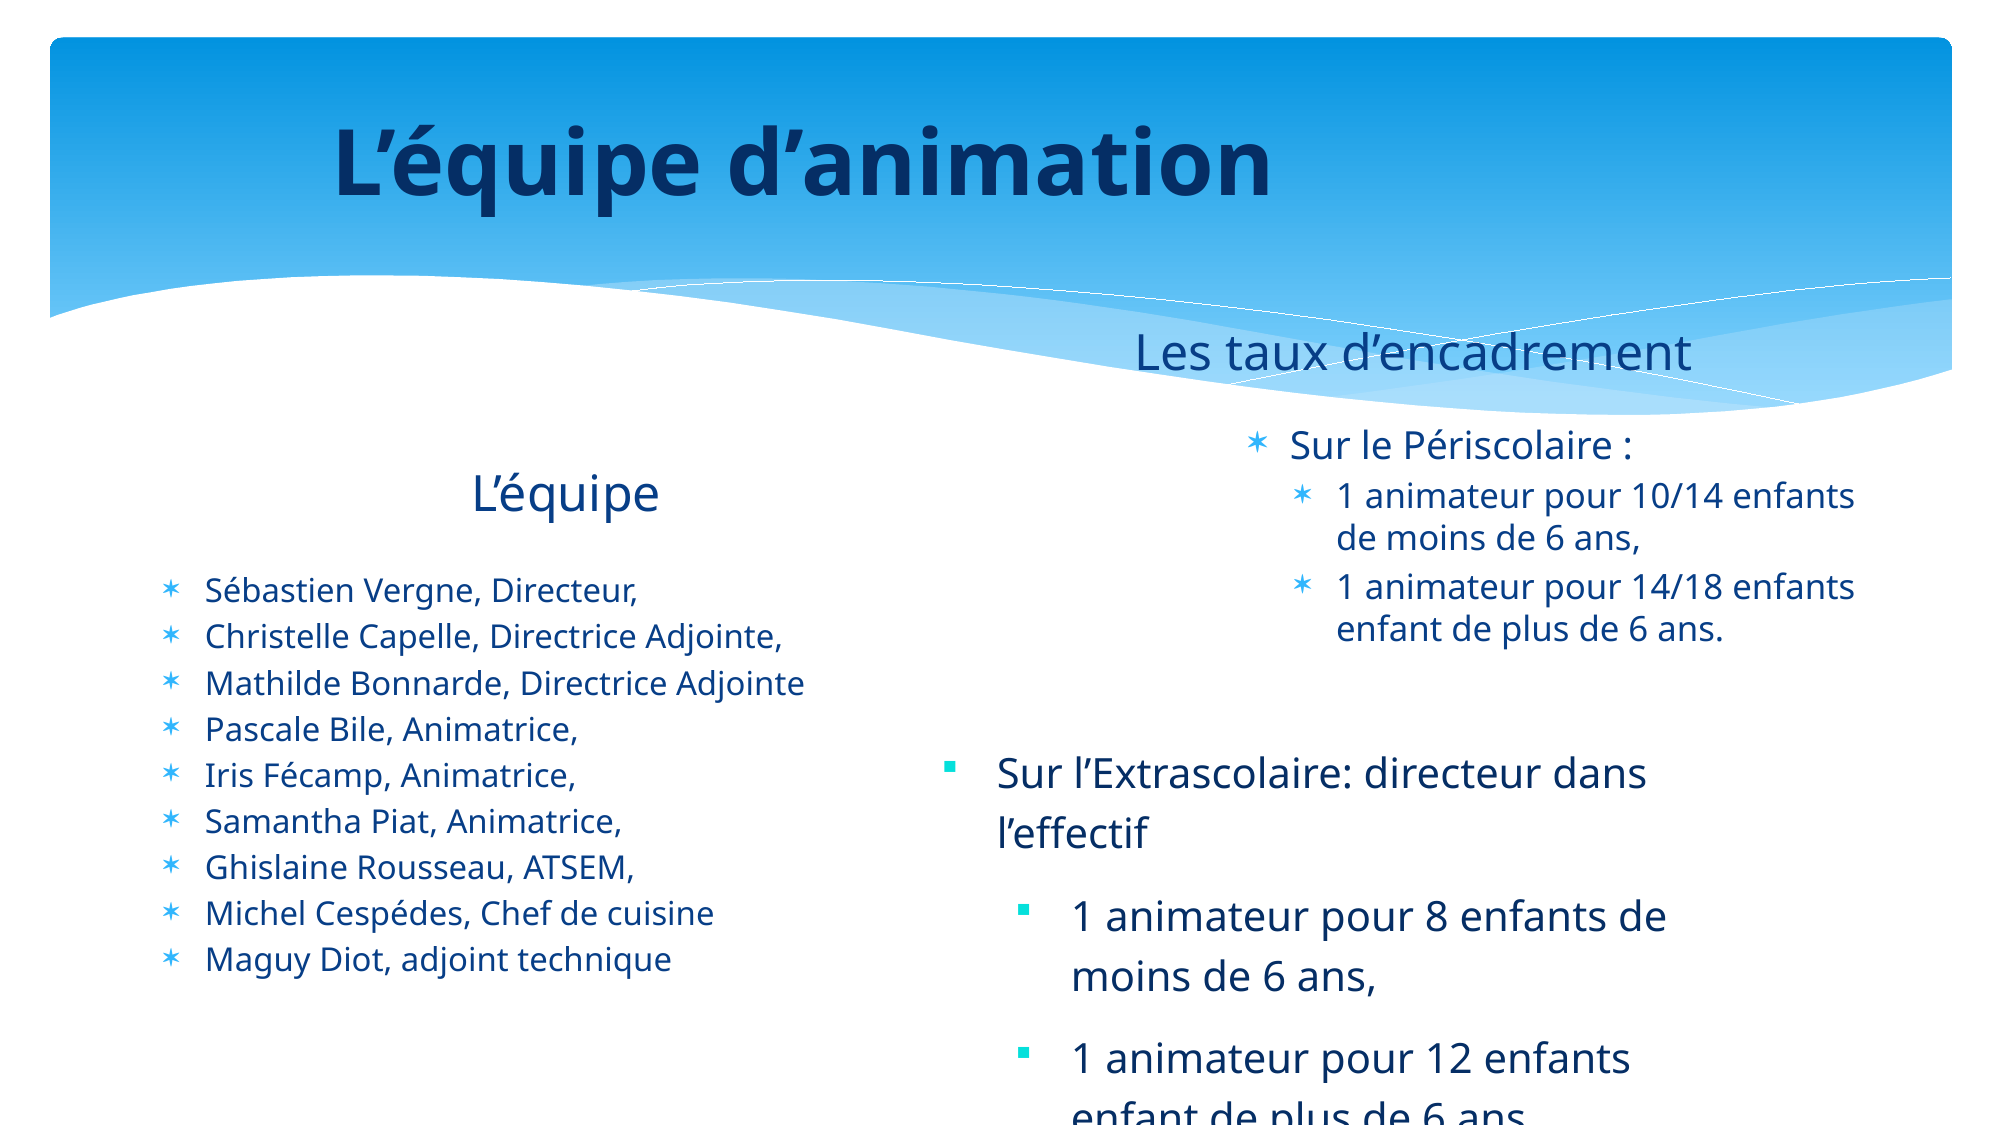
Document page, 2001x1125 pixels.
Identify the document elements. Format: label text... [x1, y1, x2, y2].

list Les taux d’encadrement [1093, 292, 1734, 410]
text_box Sur l’Extrascolaire: directeur dans l’effectif 1 animateur pour 8 enfants de moins de 6 ans, 1 animateur pour 12 enfants enfant de plus de 6 ans. [925, 728, 1776, 1045]
list L’équipe [147, 439, 984, 545]
list Sur le Périscolaire : 1 animateur pour 10/14 enfants de moins de 6 ans, 1 animateur pour 14/18 enfants enfant de plus de 6 ans. [1233, 413, 1873, 686]
title L’équipe d’animation [151, 70, 1457, 247]
list Sébastien Vergne, Directeur, Christelle Capelle, Directrice Adjointe, Mathilde Bonnarde, Directrice Adjointe Pascale Bile, Animatrice, Iris Fécamp, Animatrice, Samantha Piat, Animatrice, Ghislaine Rousseau, ATSEM, Michel Cespédes, Chef de cuisine Maguy Diot, adjoint technique [148, 562, 984, 989]
